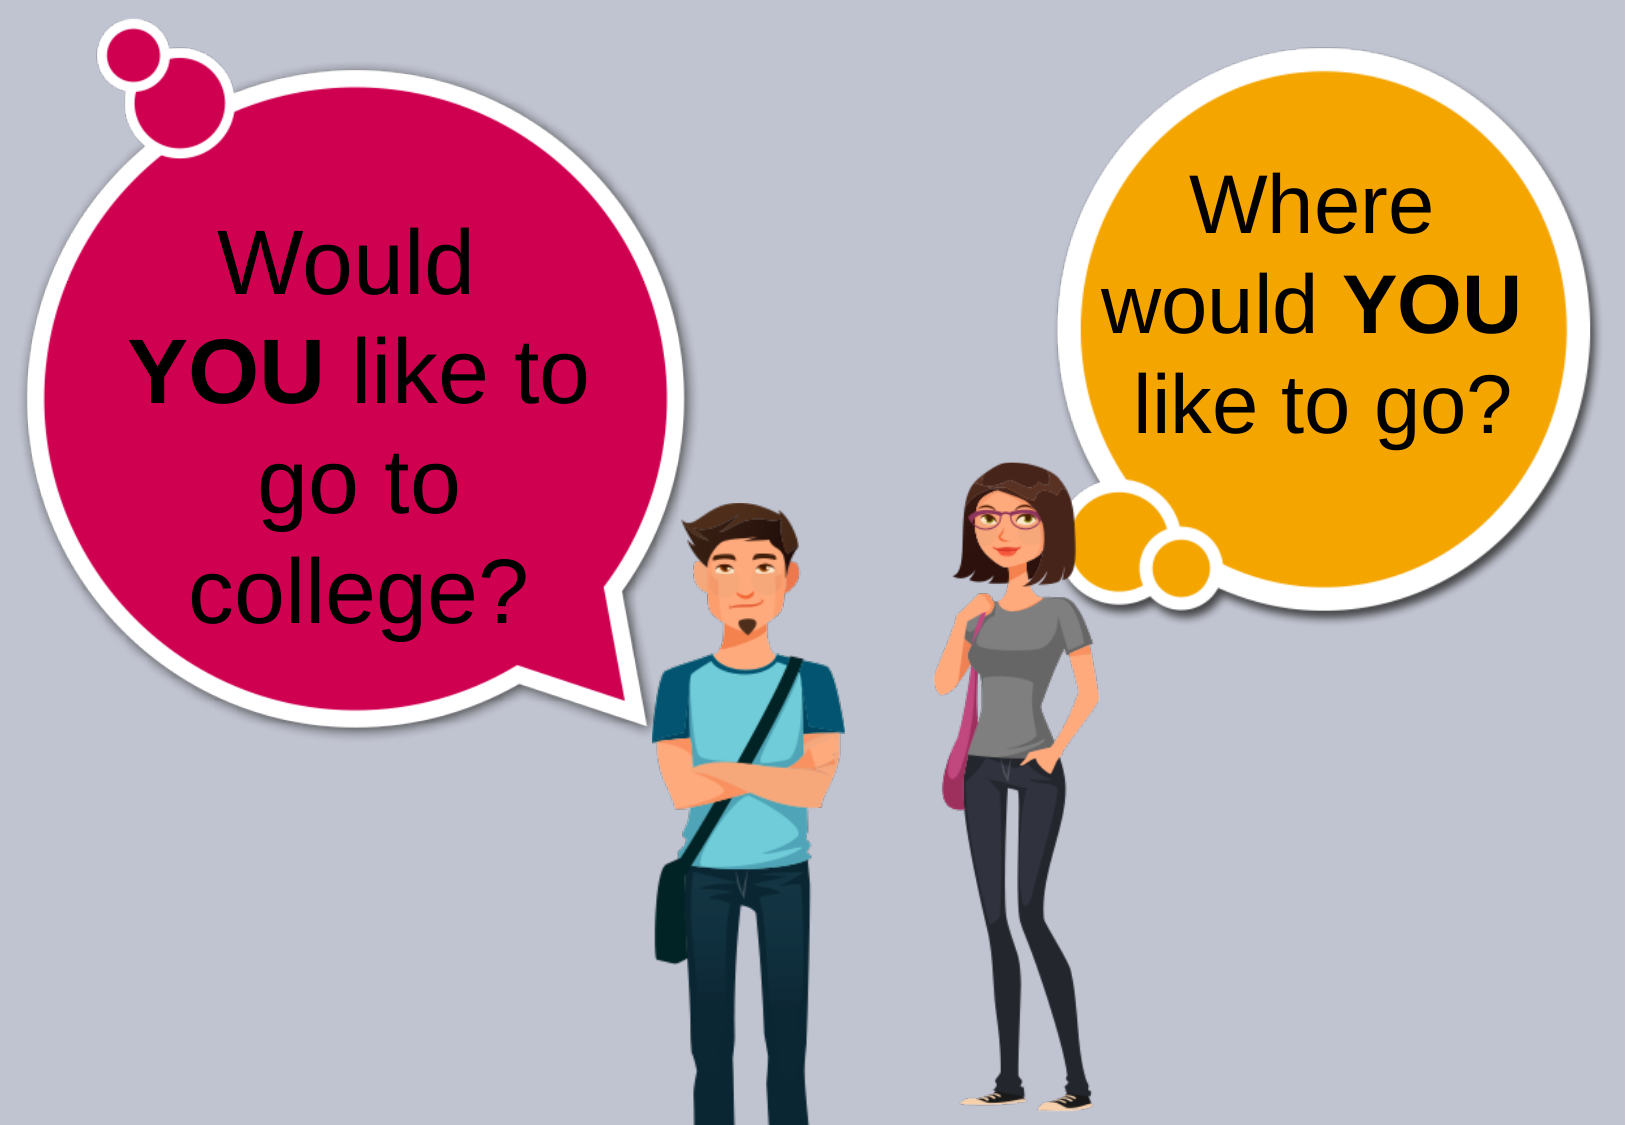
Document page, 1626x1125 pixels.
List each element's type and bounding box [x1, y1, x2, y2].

picture [914, 442, 1117, 1125]
picture [1019, 0, 1625, 690]
picture [635, 479, 864, 1125]
text_box [0, 6, 1587, 788]
